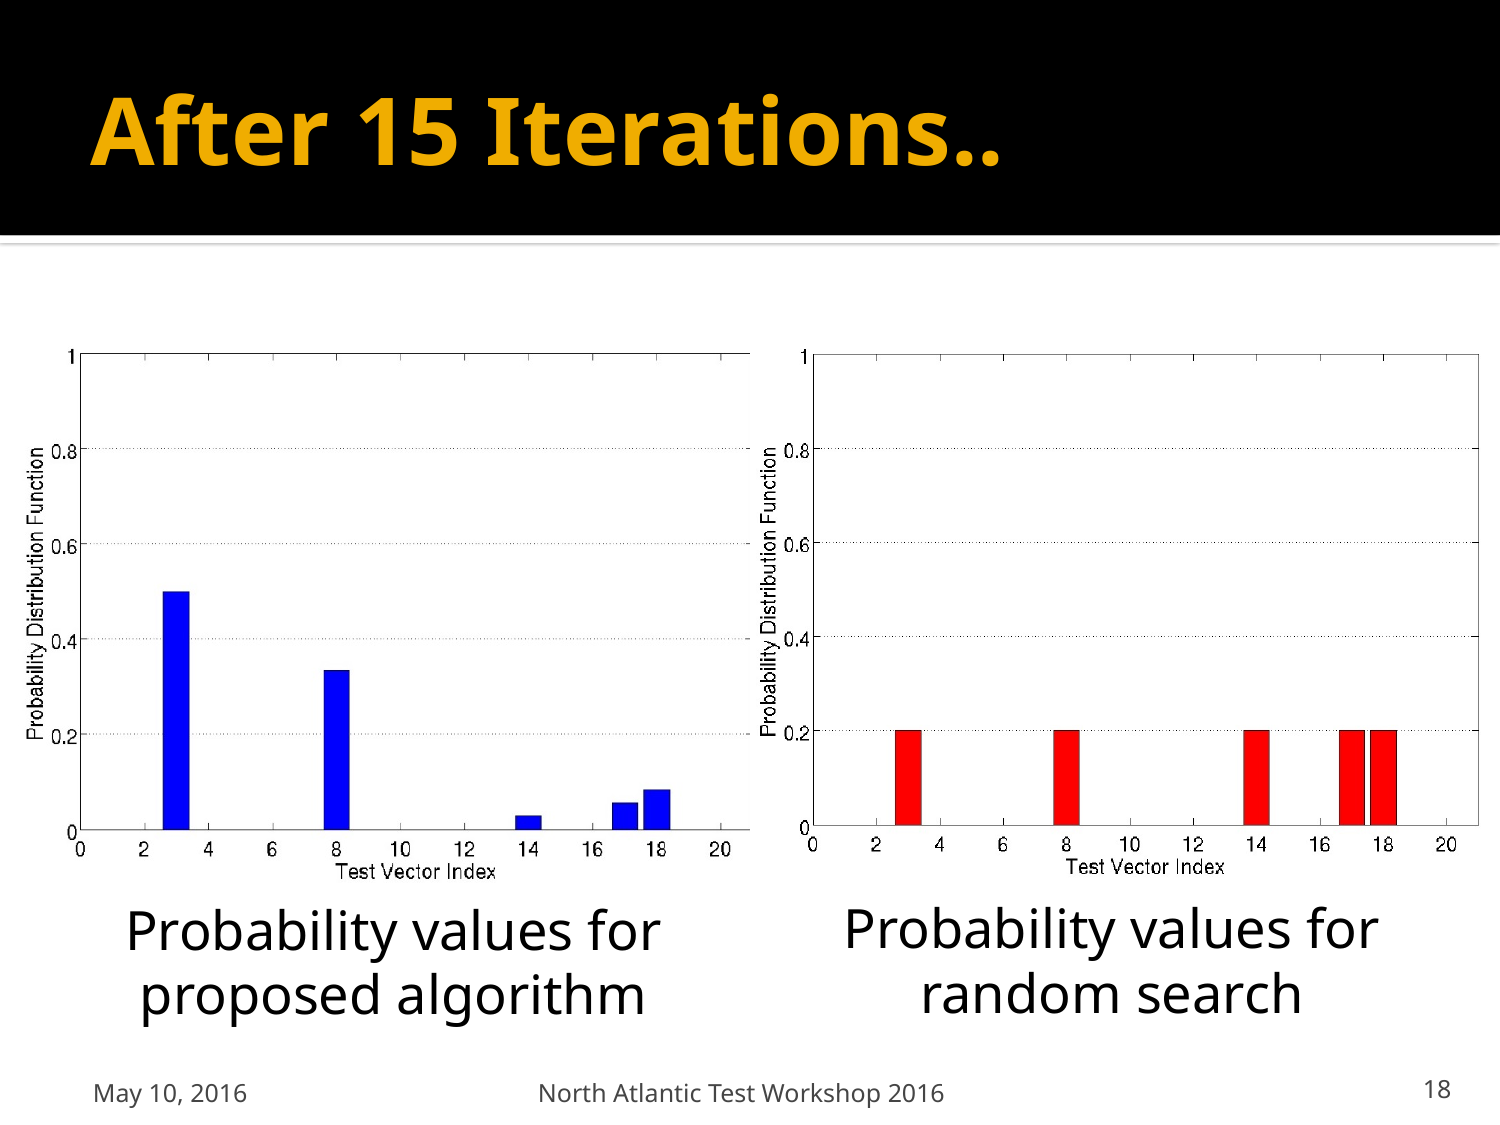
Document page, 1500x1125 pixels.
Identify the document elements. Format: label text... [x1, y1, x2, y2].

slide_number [75, 1062, 425, 1108]
slide_number 18 [1345, 1062, 1467, 1108]
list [749, 345, 1495, 888]
footer North Atlantic Test Workshop 2016 [433, 1062, 1050, 1108]
text_box Probability values for proposed algorithm [87, 903, 700, 1034]
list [16, 345, 749, 893]
title After 15 Iterations.. [75, 24, 1425, 231]
text_box Probability values for random search [817, 897, 1407, 1033]
